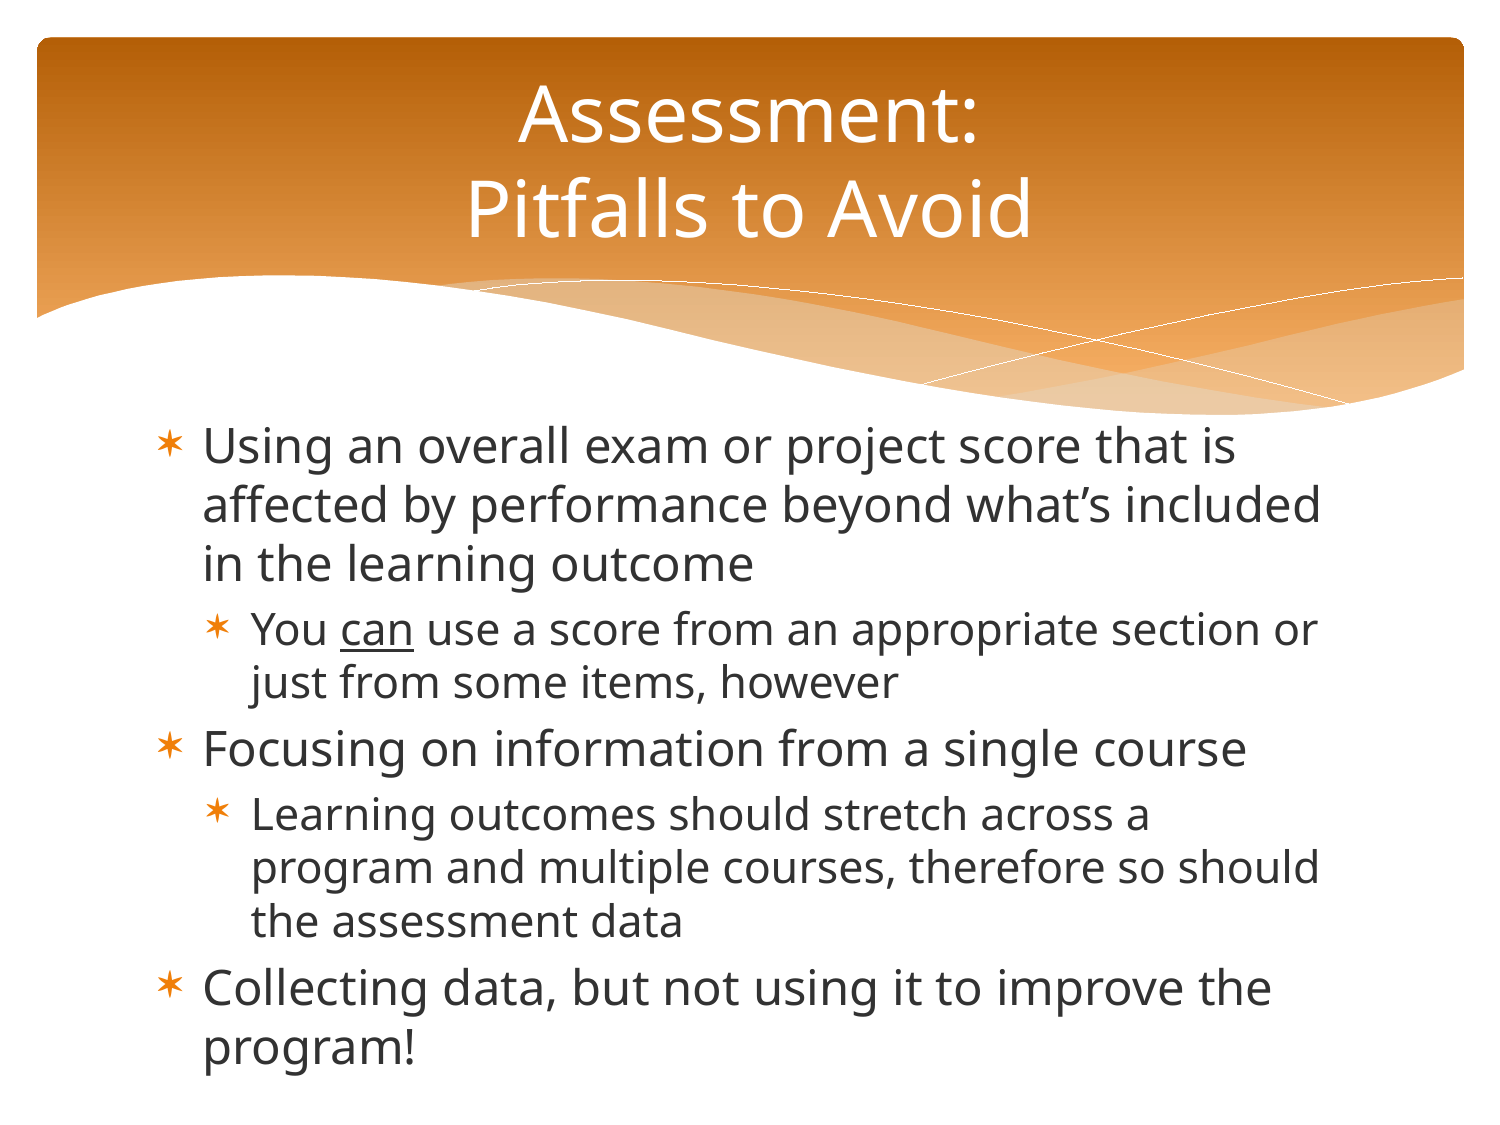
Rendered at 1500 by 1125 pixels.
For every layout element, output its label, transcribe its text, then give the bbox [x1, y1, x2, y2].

list Using an overall exam or project score that is affected by performance beyond what’s included in the learning outcome You can use a score from an appropriate section or just from some items, however Focusing on information from a single course Learning outcomes should stretch across a program and multiple courses, therefore so should the assessment data Collecting data, but not using it to improve the program! [143, 407, 1359, 1088]
title Assessment: Pitfalls to Avoid [75, 55, 1425, 261]
